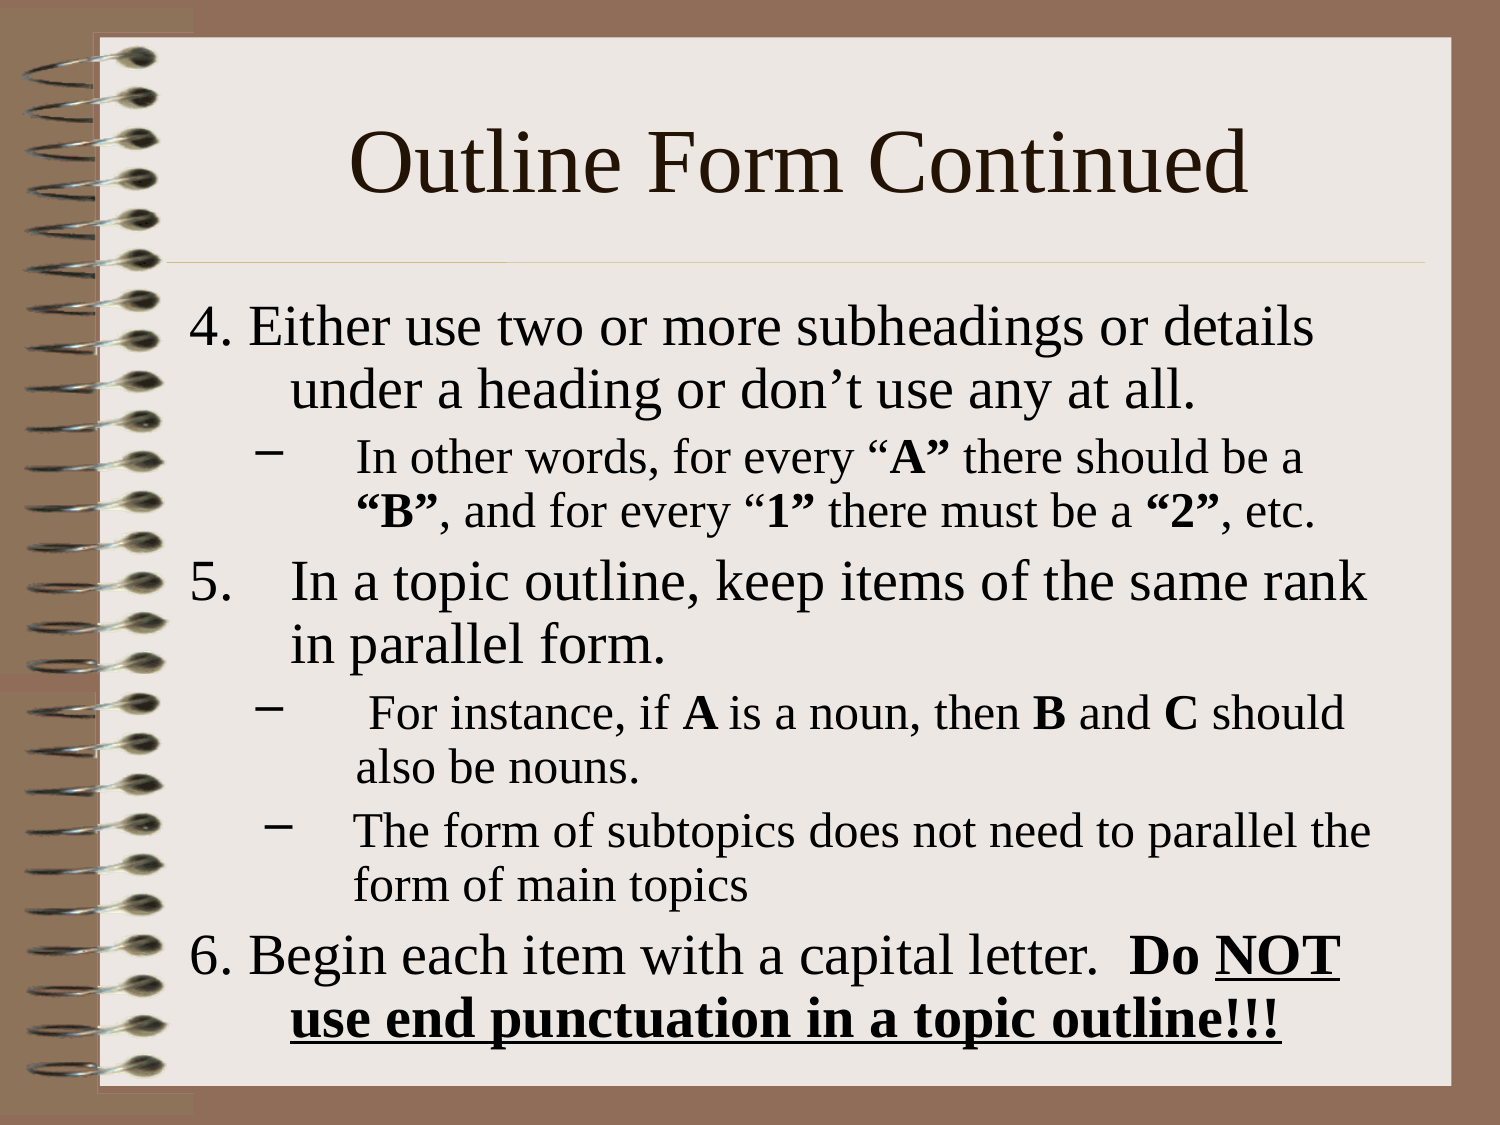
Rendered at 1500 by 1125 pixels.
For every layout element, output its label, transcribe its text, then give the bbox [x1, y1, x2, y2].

picture [0, 8, 194, 674]
list 4. Either use two or more subheadings or details under a heading or don’t use any at all. In other words, for every “A” there should be a “B”, and for every “1” there must be a “2”, etc. In a topic outline, keep items of the same rank in parallel form. For instance, if A is a noun, then B and C should also be nouns. The form of subtopics does not need to parallel the form of main topics 6. Begin each item with a capital letter. Do NOT use end punctuation in a topic outline!!! [174, 287, 1426, 963]
picture [0, 692, 194, 1115]
title Outline Form Continued [174, 62, 1426, 251]
